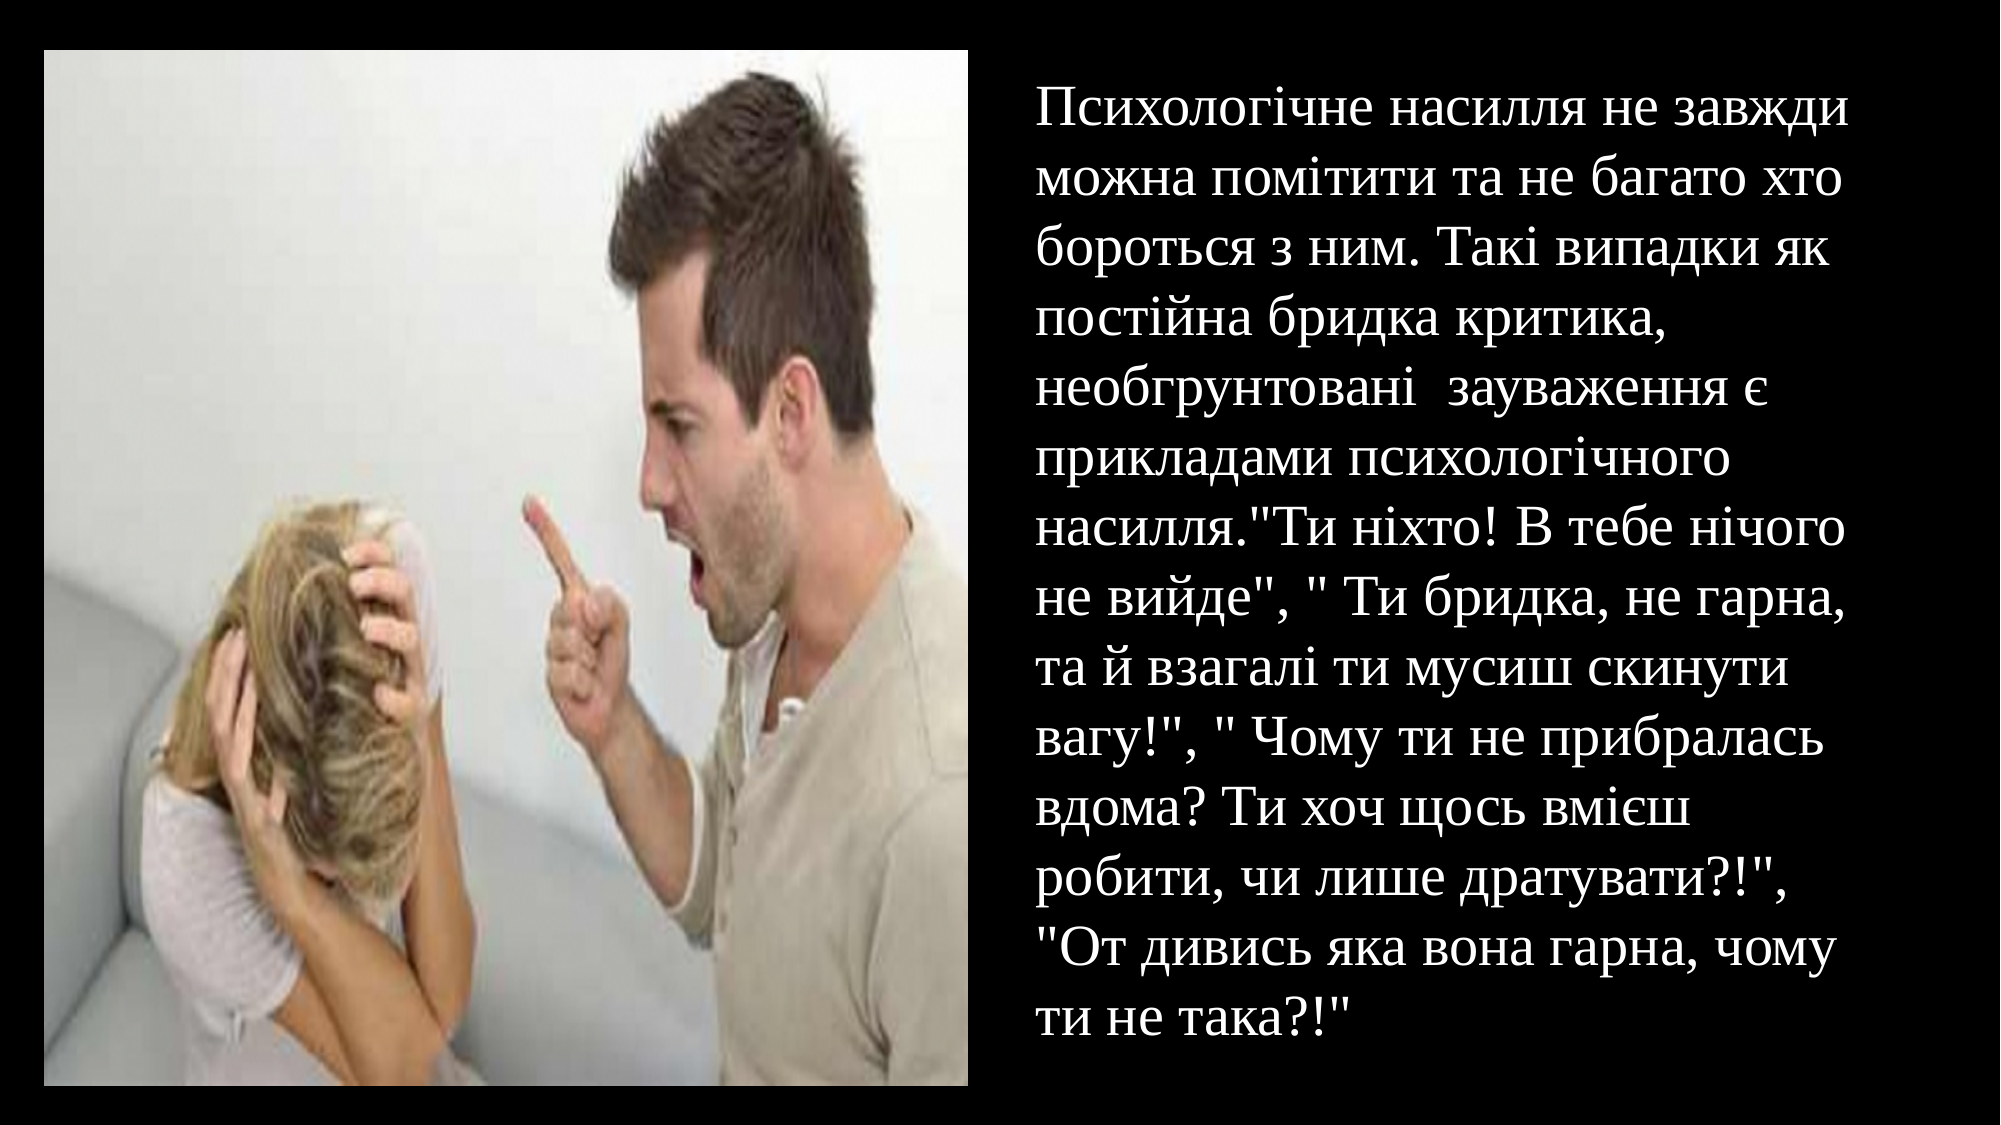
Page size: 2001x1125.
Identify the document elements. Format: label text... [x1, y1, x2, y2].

text_box Психологічне насилля не завжди можна помітити та не багато хто бороться з ним. Такі випадки як постійна бридка критика, необгрунтовані зауваження є прикладами психологічного насилля."Ти ніхто! В тебе нічого не вийде", " Ти бридка, не гарна, та й взагалі ти мусиш скинути вагу!", " Чому ти не прибралась вдома? Ти хоч щось вмієш робити, чи лише дратувати?!", "От дивись яка вона гарна, чому ти не така?!" [1020, 0, 1890, 1055]
picture [44, 50, 968, 1086]
